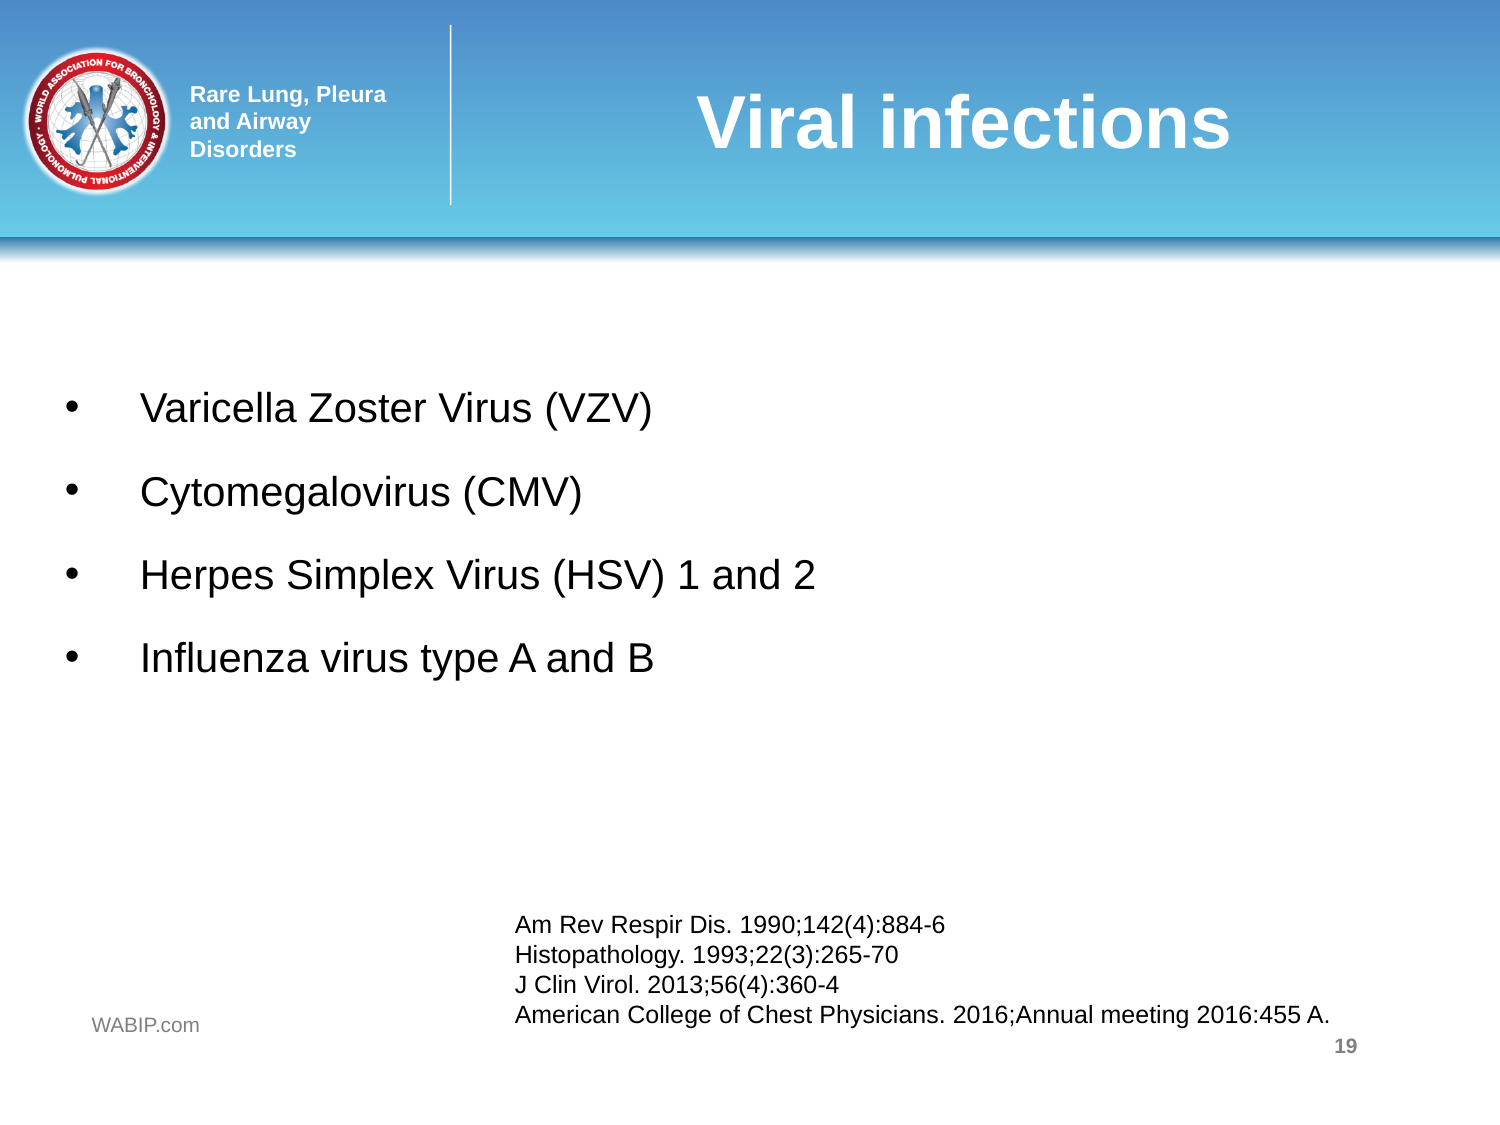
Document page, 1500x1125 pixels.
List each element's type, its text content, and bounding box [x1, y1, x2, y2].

title Viral infections [450, 0, 1500, 238]
list Varicella Zoster Virus (VZV) Cytomegalovirus (CMV) Herpes Simplex Virus (HSV) 1 and 2 Influenza virus type A and B [50, 99, 1392, 938]
text_box Am Rev Respir Dis. 1990;142(4):884-6 Histopathology. 1993;22(3):265-70 J Clin Virol. 2013;56(4):360-4 American College of Chest Physicians. 2016;Annual meeting 2016:455 A. [499, 901, 1354, 1036]
picture [0, 24, 193, 218]
